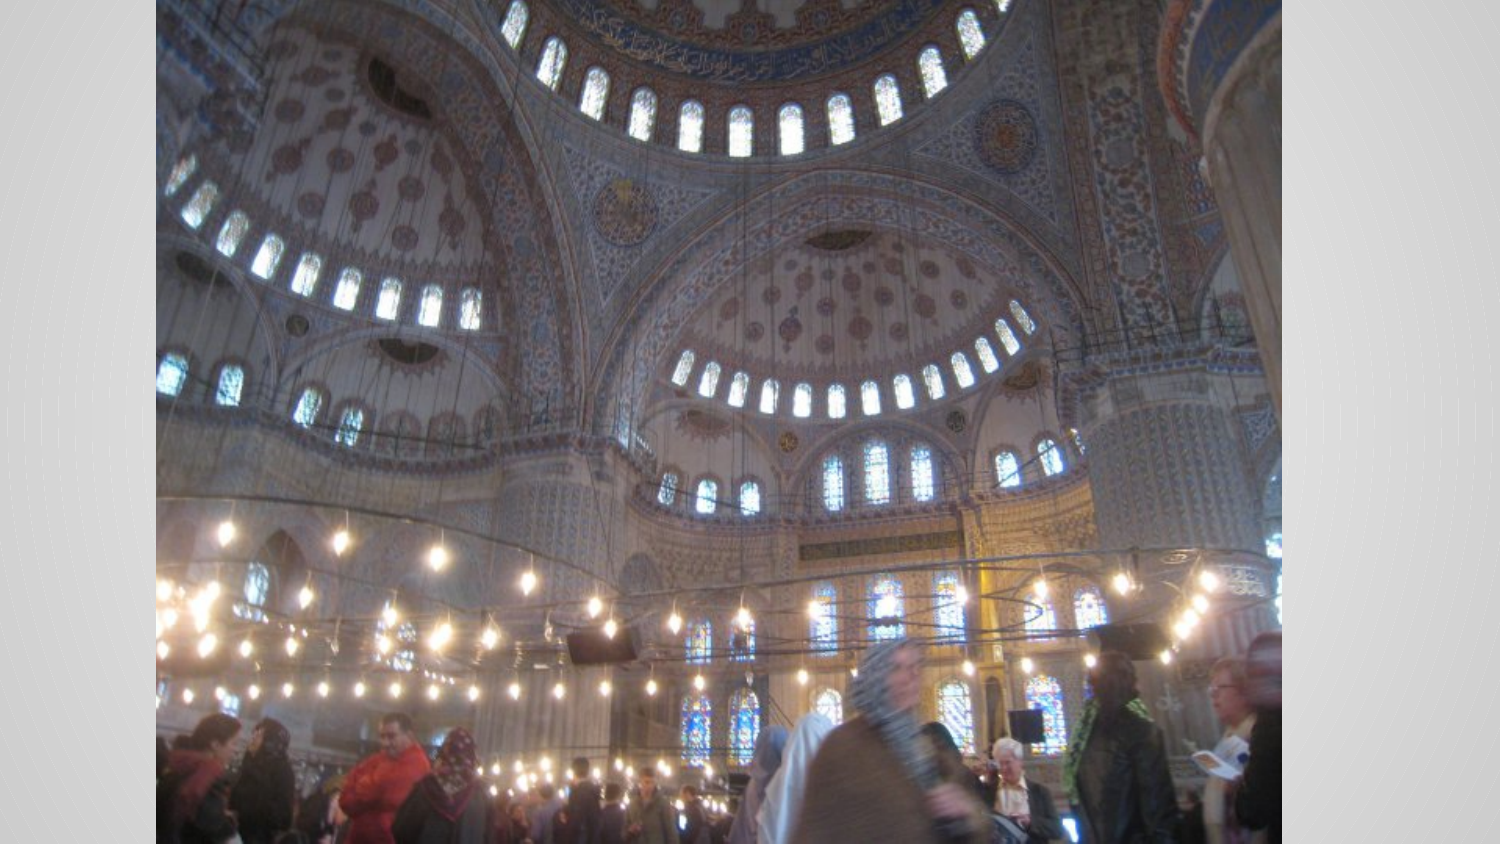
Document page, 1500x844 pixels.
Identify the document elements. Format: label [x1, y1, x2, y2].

picture [155, 0, 1282, 844]
